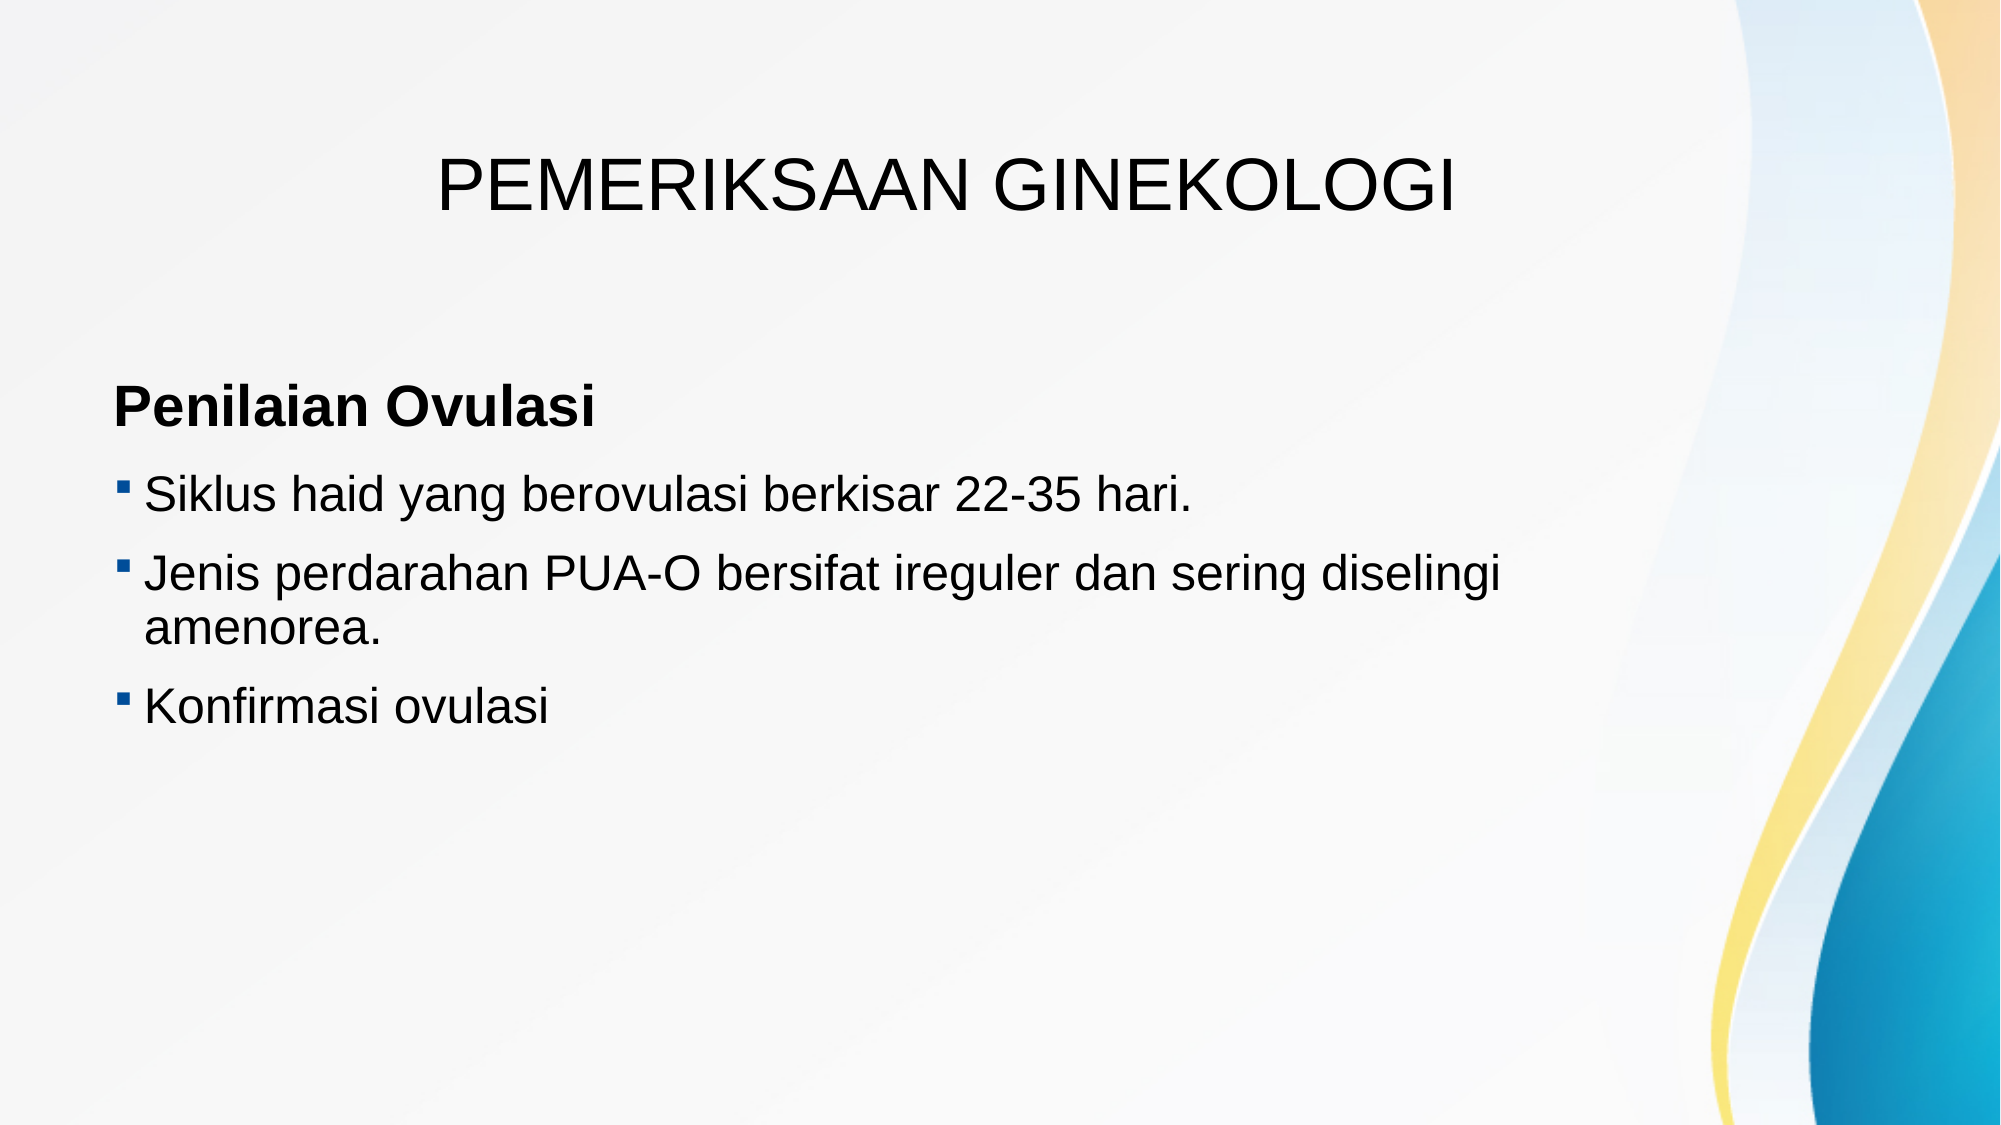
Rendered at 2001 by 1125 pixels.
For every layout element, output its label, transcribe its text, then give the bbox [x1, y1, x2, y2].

title Pemeriksaan Ginekologi [420, 110, 1591, 263]
picture [0, 0, 2001, 1125]
list Penilaian Ovulasi Siklus haid yang berovulasi berkisar 22-35 hari. Jenis perdarahan PUA-O bersifat ireguler dan sering diselingi amenorea. Konfirmasi ovulasi [98, 368, 1585, 965]
